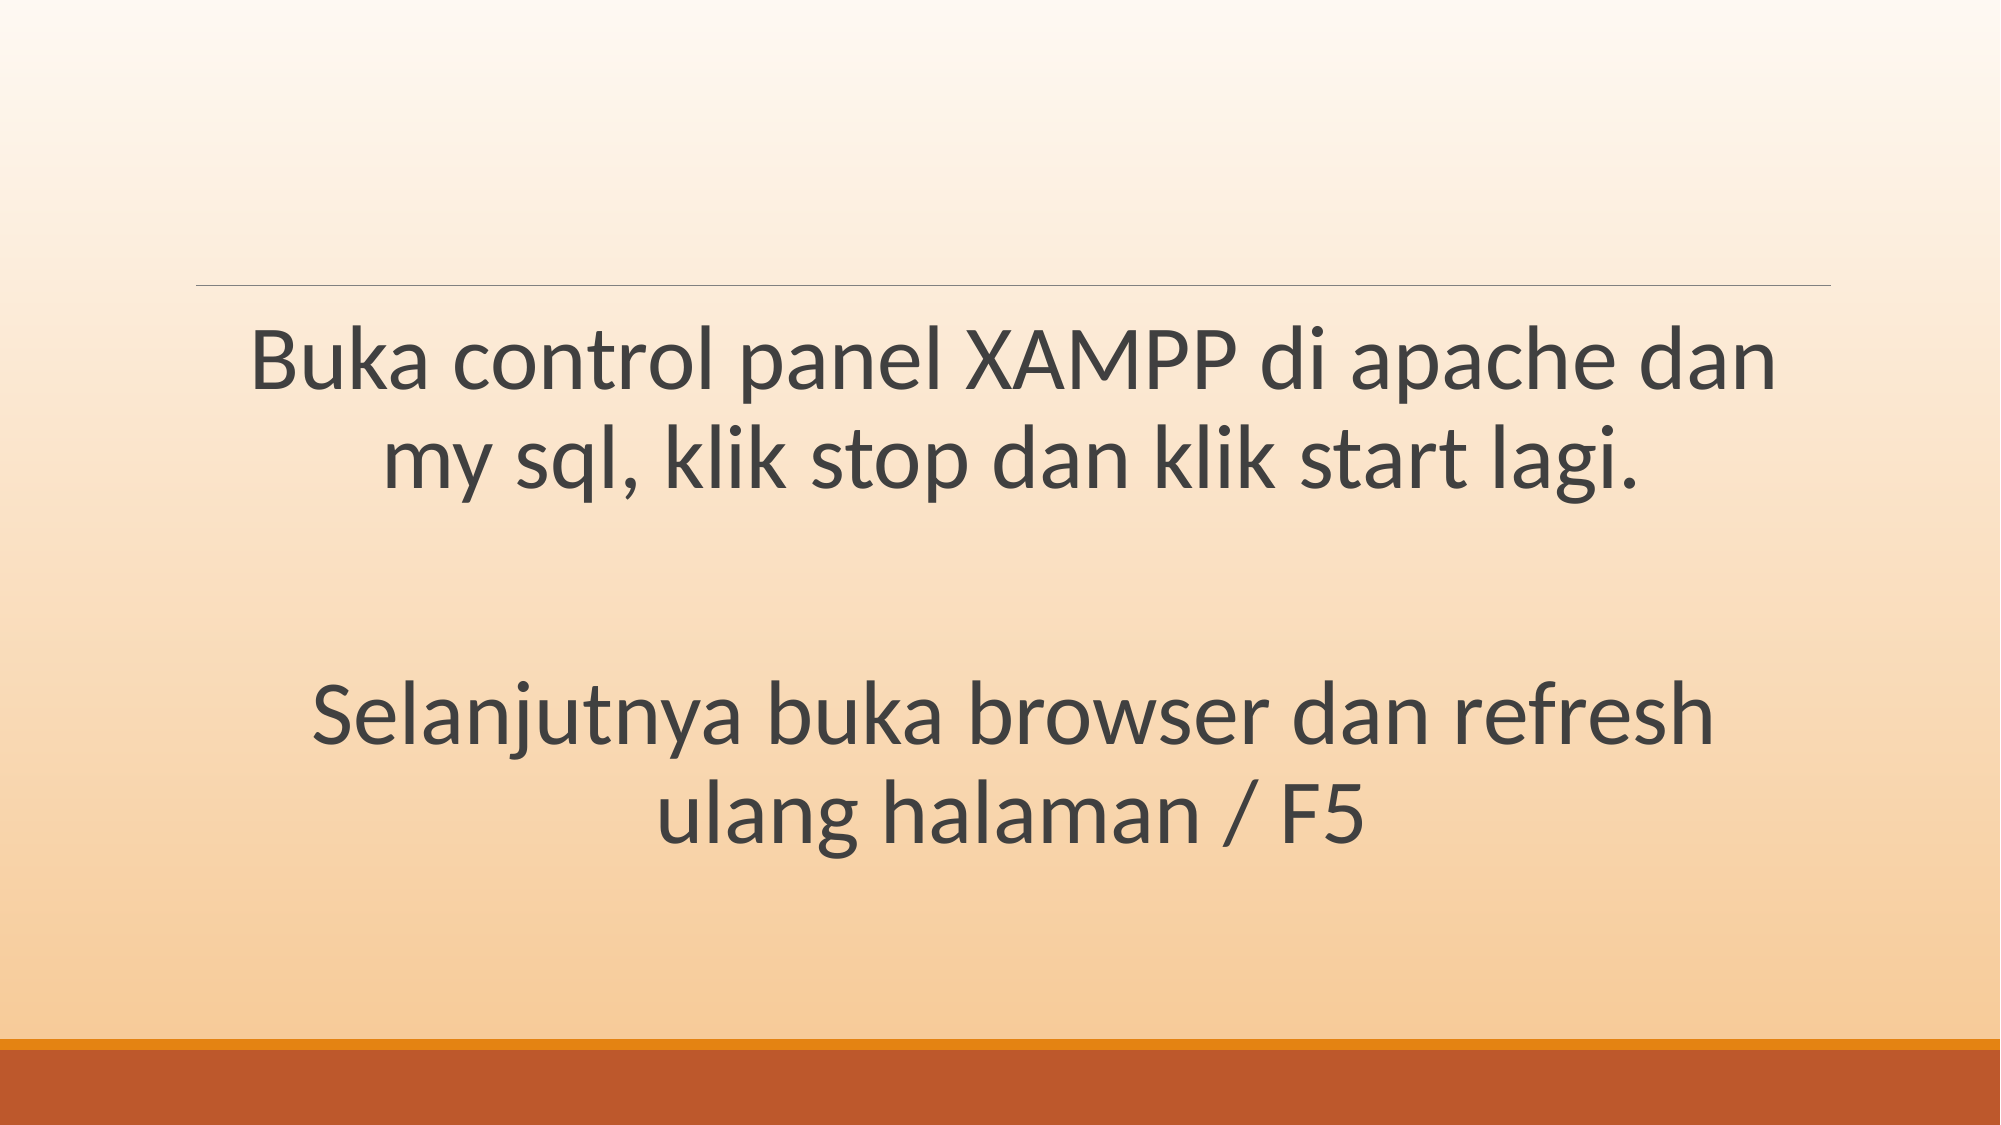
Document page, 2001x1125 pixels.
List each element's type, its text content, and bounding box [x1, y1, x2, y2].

list Buka control panel XAMPP di apache dan my sql, klik stop dan klik start lagi. Selanjutnya buka browser dan refresh ulang halaman / F5 [180, 302, 1830, 963]
